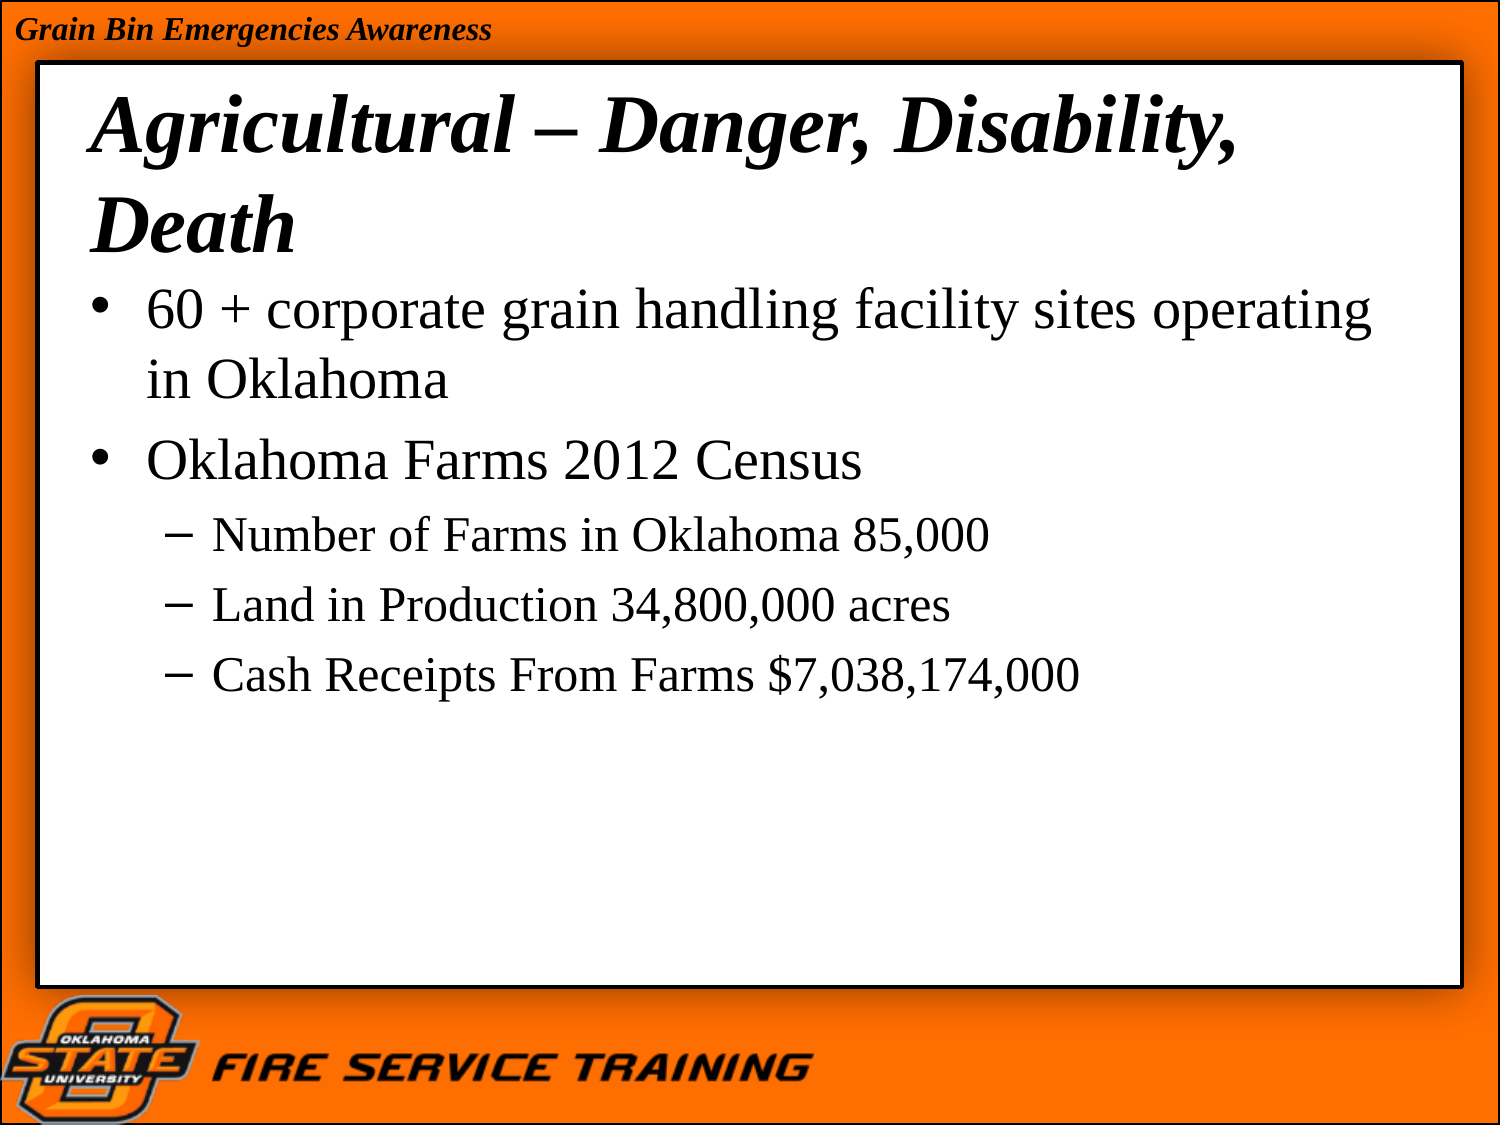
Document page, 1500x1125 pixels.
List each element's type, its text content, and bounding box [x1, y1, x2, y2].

picture [0, 995, 200, 1125]
title Agricultural – Danger, Disability, Death [75, 75, 1475, 263]
list 60 + corporate grain handling facility sites operating in Oklahoma Oklahoma Farms 2012 Census Number of Farms in Oklahoma 85,000 Land in Production 34,800,000 acres Cash Receipts From Farms $7,038,174,000 [75, 262, 1425, 975]
picture [212, 1049, 814, 1088]
